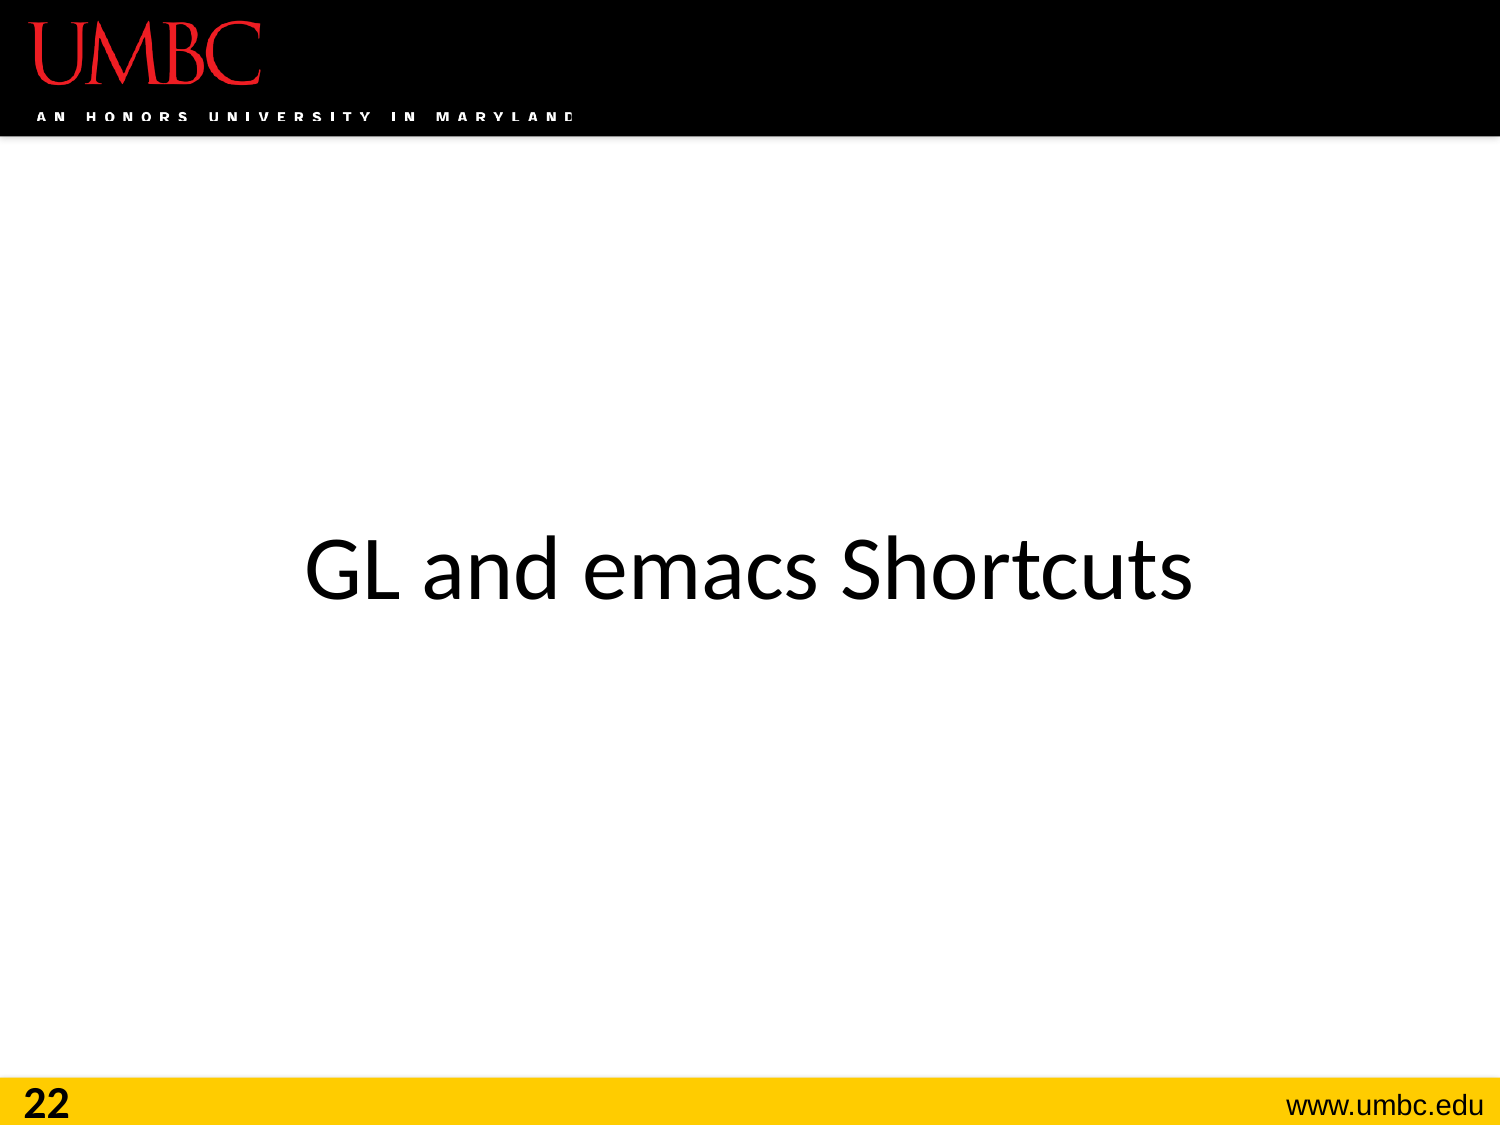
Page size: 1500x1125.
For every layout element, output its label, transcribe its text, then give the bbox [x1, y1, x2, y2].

slide_number 22 [0, 1065, 94, 1125]
title GL and emacs Shortcuts [112, 441, 1388, 683]
